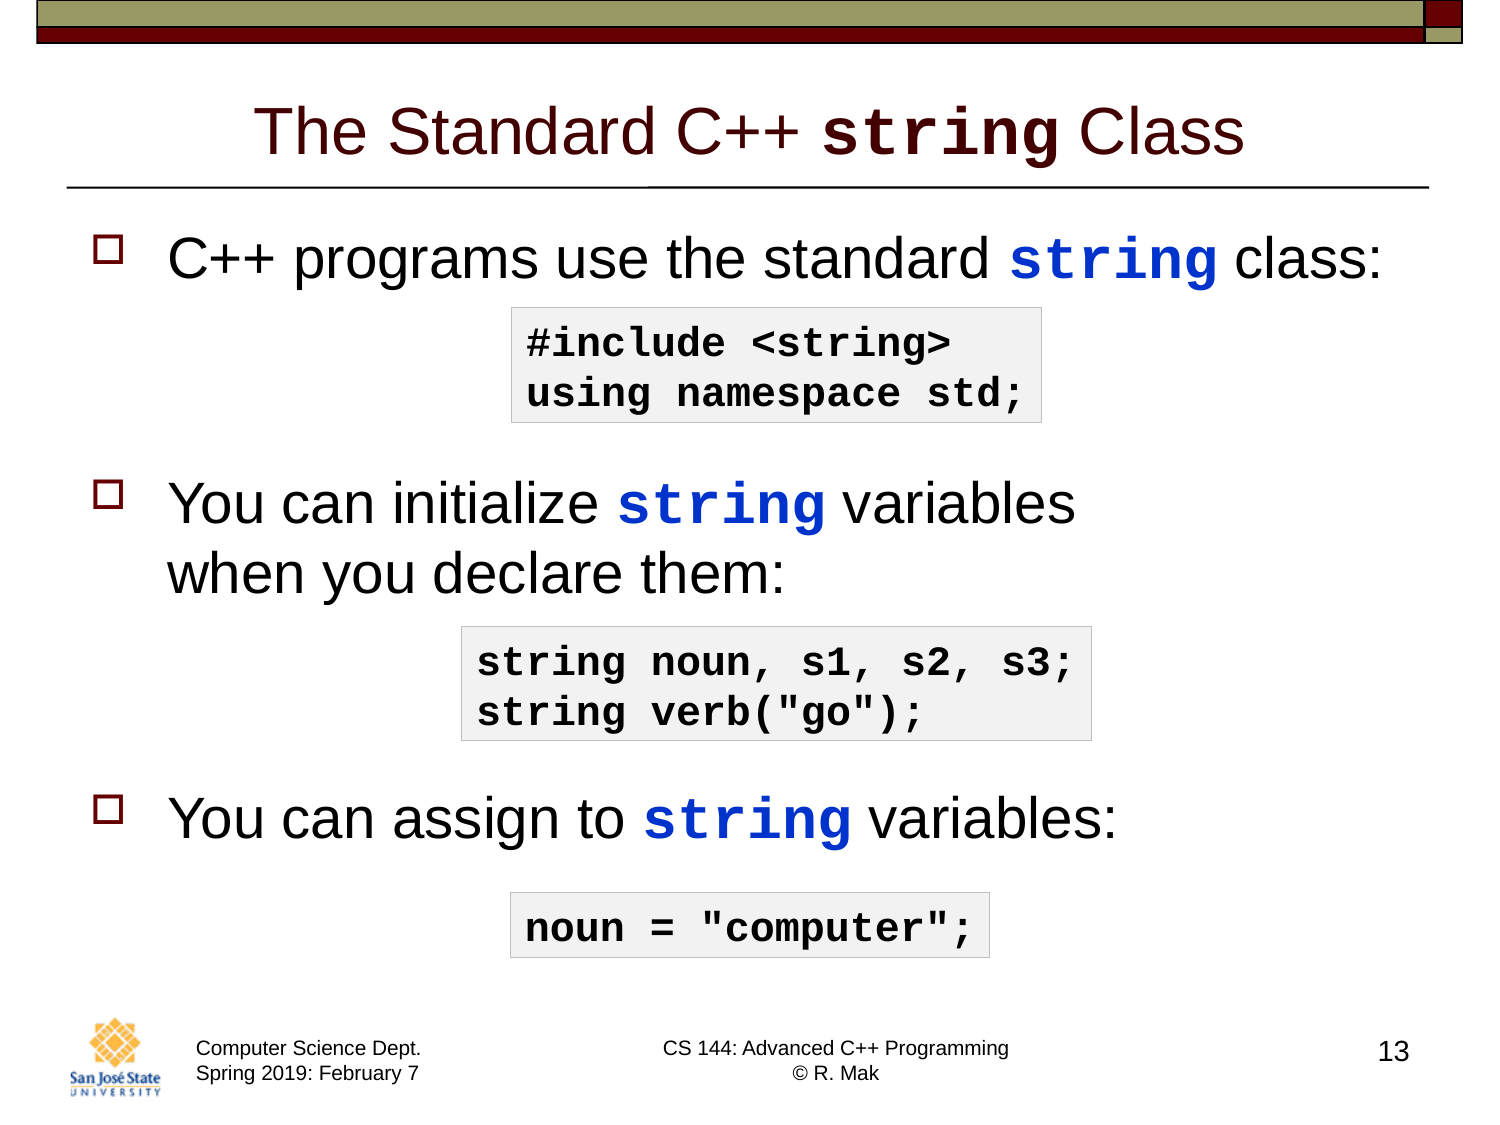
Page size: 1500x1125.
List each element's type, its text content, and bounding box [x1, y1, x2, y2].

text_box string noun, s1, s2, s3; string verb("go"); [461, 626, 1092, 741]
title The Standard C++ string Class [75, 67, 1425, 175]
text_box noun = "computer"; [510, 892, 990, 958]
picture [60, 1012, 166, 1112]
list C++ programs use the standard string class: You can initialize string variables when you declare them: You can assign to string variables: [75, 212, 1425, 1006]
text_box #include <string> using namespace std; [511, 307, 1042, 423]
slide_number 13 [1320, 1025, 1425, 1100]
